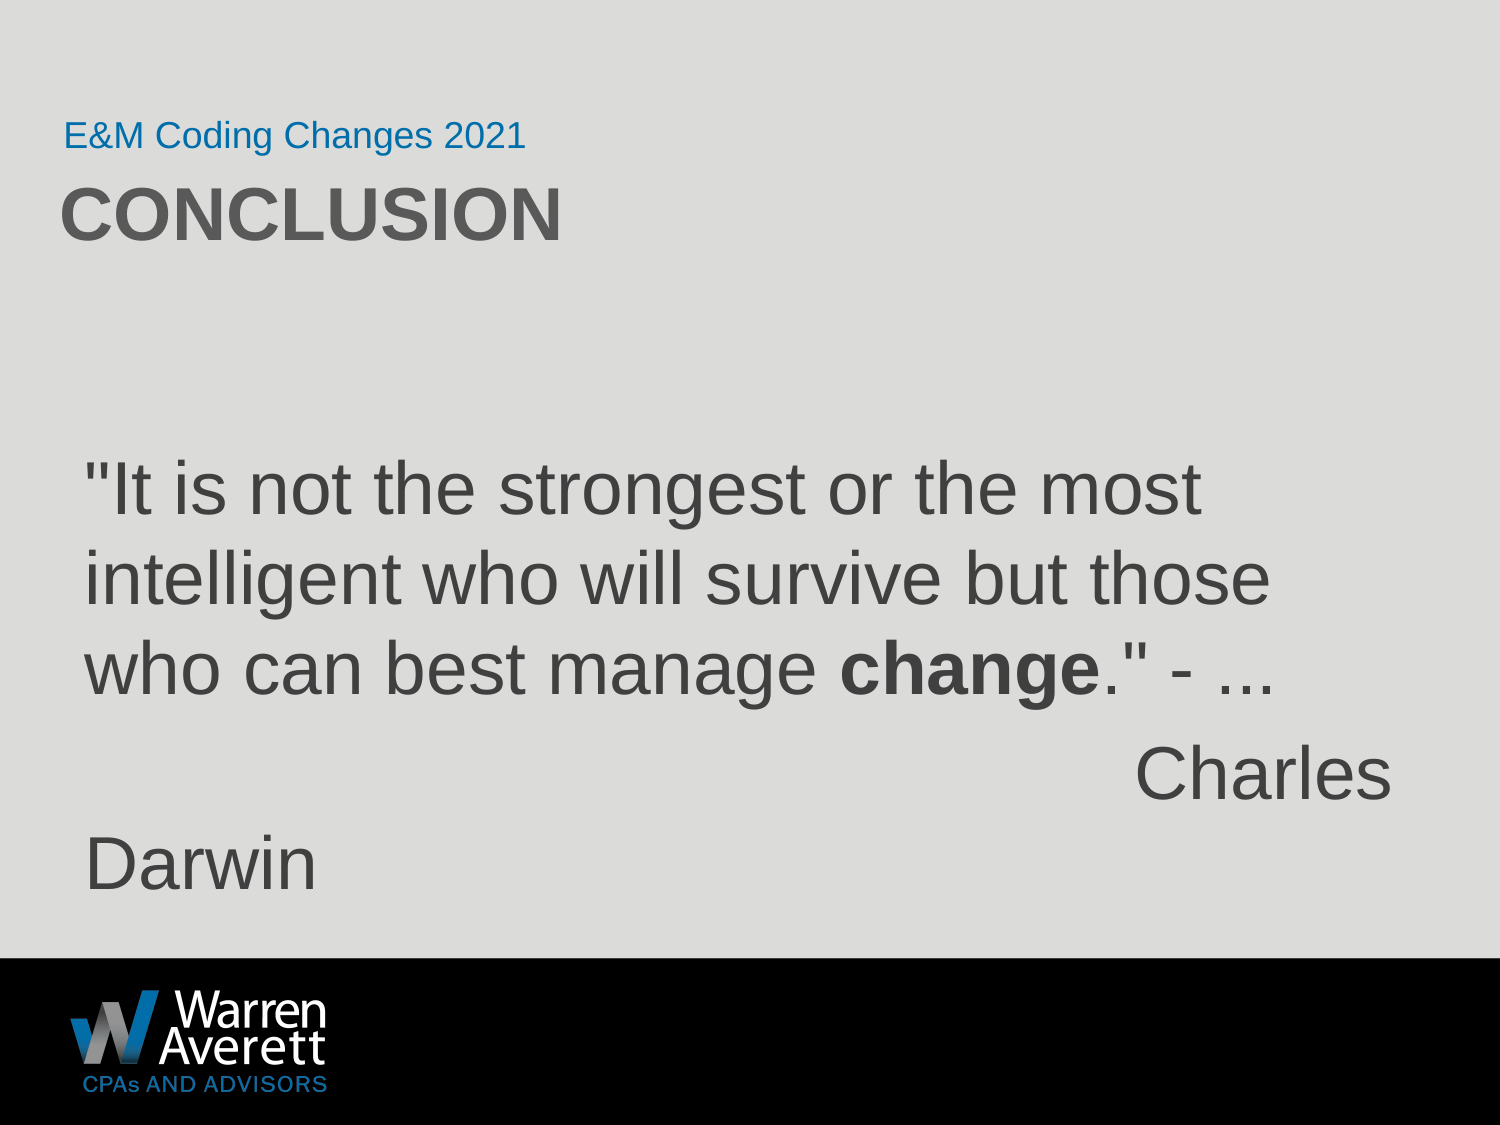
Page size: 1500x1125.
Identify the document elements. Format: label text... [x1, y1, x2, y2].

list "It is not the strongest or the most intelligent who will survive but those who can best manage change." - ... Charles Darwin [69, 287, 1425, 895]
title conclusion [45, 158, 1410, 249]
picture [0, 0, 1500, 1125]
list E&M Coding Changes 2021 [48, 103, 566, 171]
